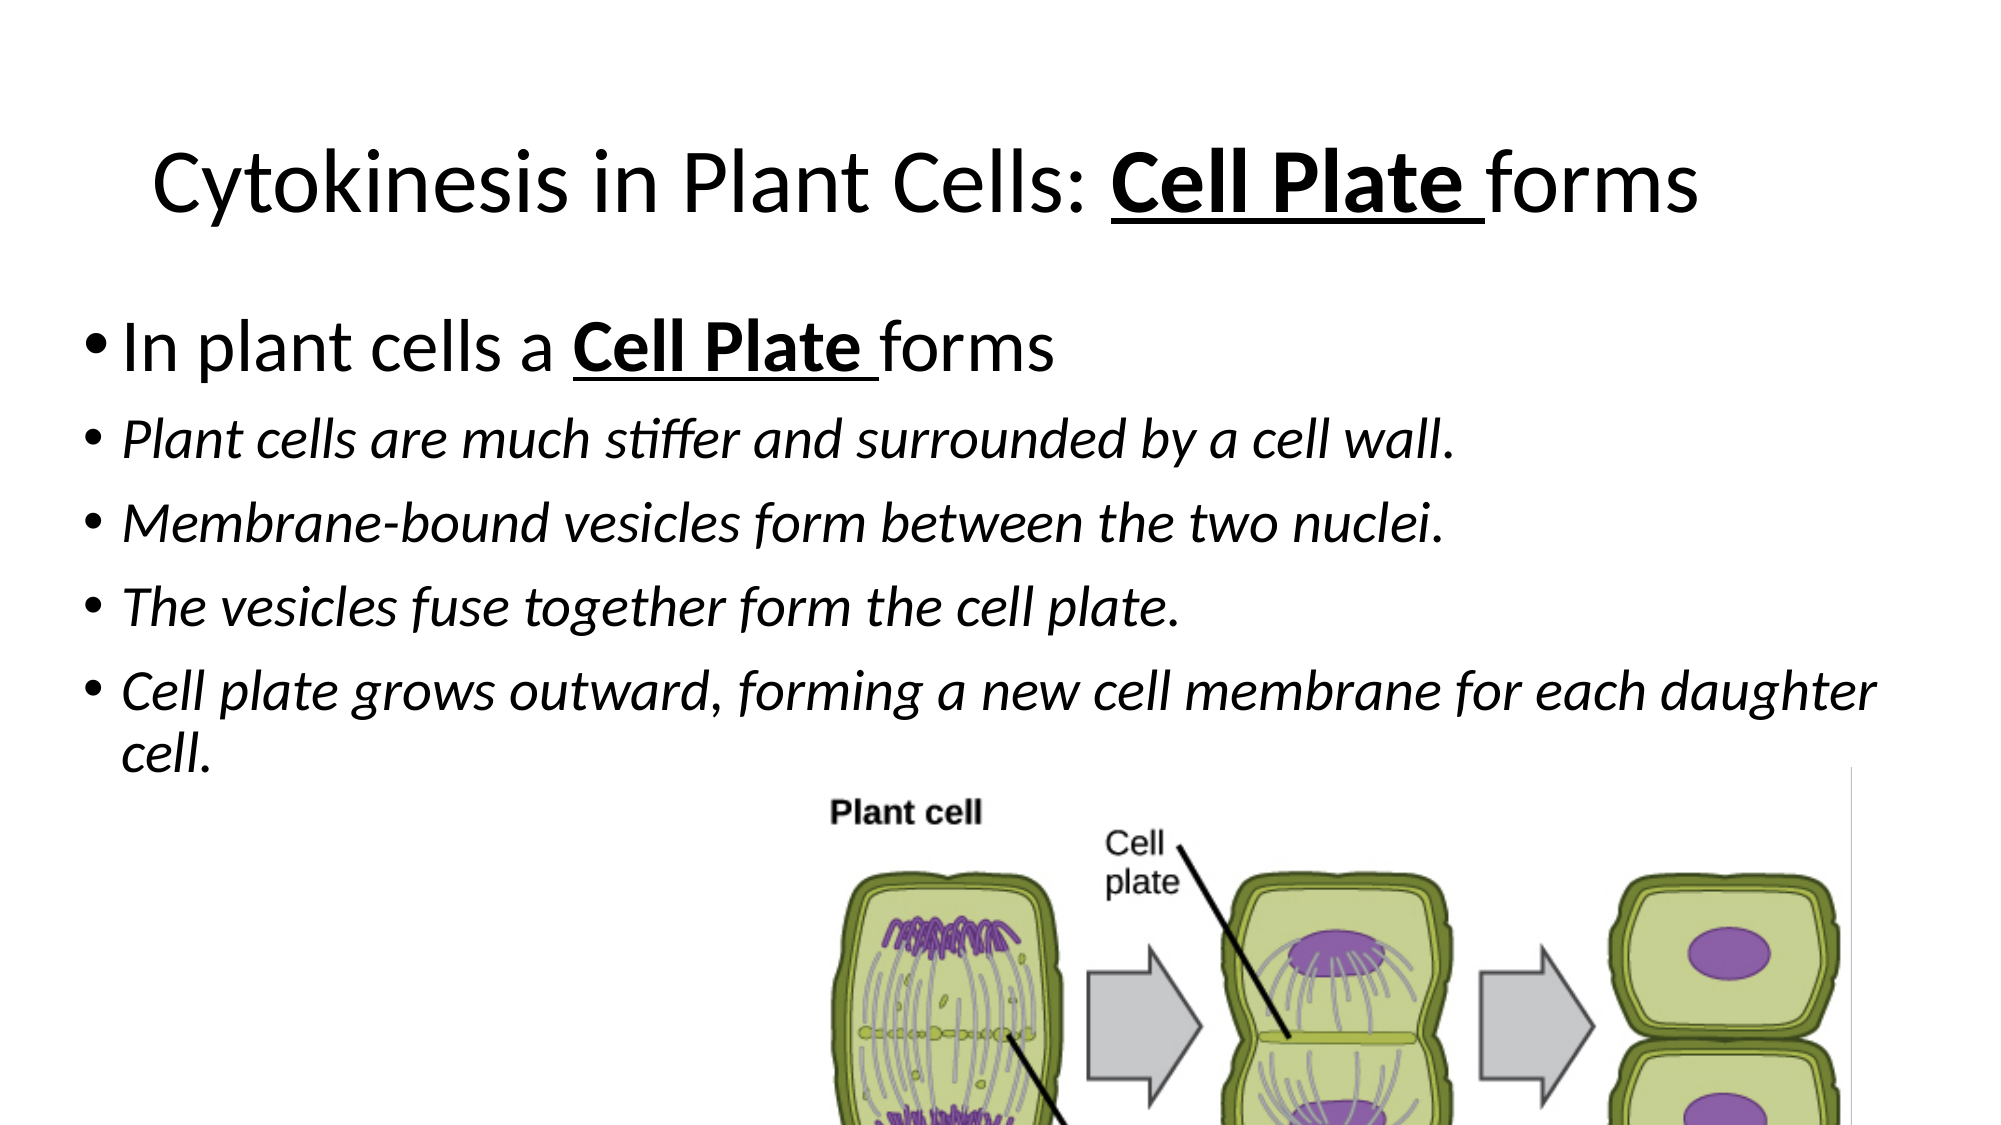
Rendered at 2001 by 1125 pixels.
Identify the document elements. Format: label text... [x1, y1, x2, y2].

list In plant cells a Cell Plate forms Plant cells are much stiffer and surrounded by a cell wall. Membrane-bound vesicles form between the two nuclei. The vesicles fuse together form the cell plate. Cell plate grows outward, forming a new cell membrane for each daughter cell. [68, 299, 1922, 1014]
title Cytokinesis in Plant Cells: Cell Plate forms [137, 73, 1863, 292]
picture [781, 767, 1863, 1125]
